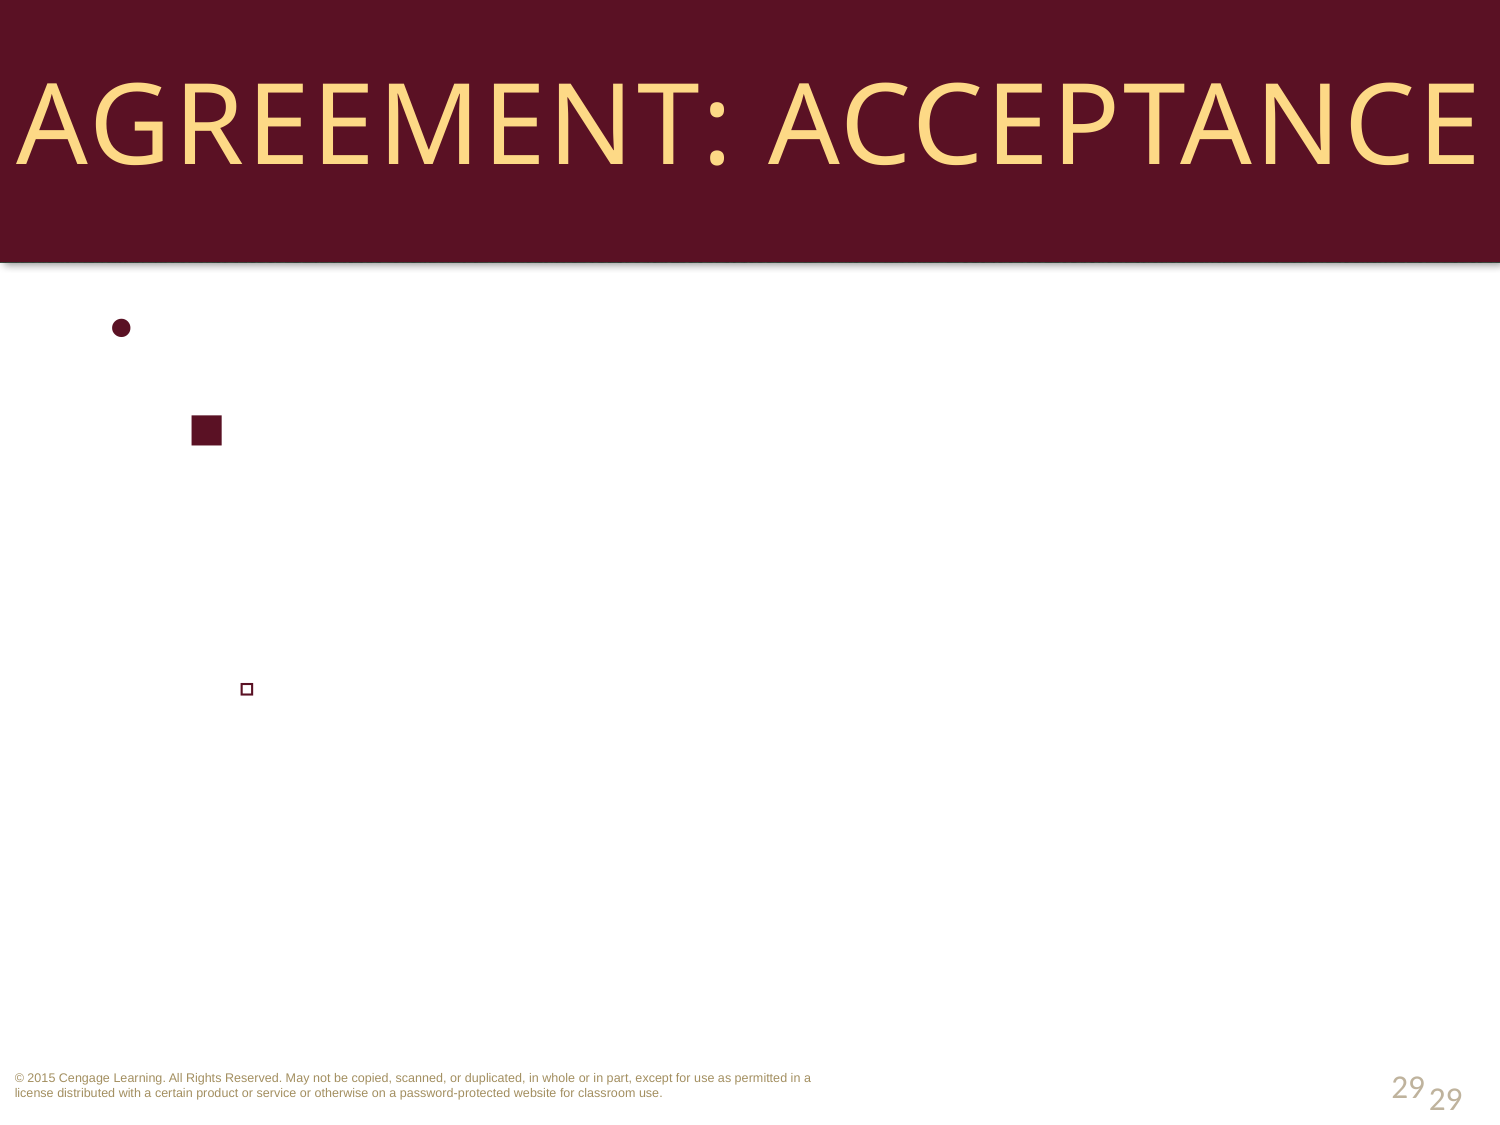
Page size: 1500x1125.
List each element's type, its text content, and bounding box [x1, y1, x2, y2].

slide_number 29 [1299, 1052, 1425, 1113]
slide_number 29 [1112, 1062, 1463, 1125]
list Mode and Timeliness. Authorized Means of Acceptance: offer specifies (expressly or impliedly) how acceptance should be made. No acceptance if authorized means is not used. [74, 277, 1476, 1051]
title Agreement: Acceptance [0, 0, 1500, 263]
